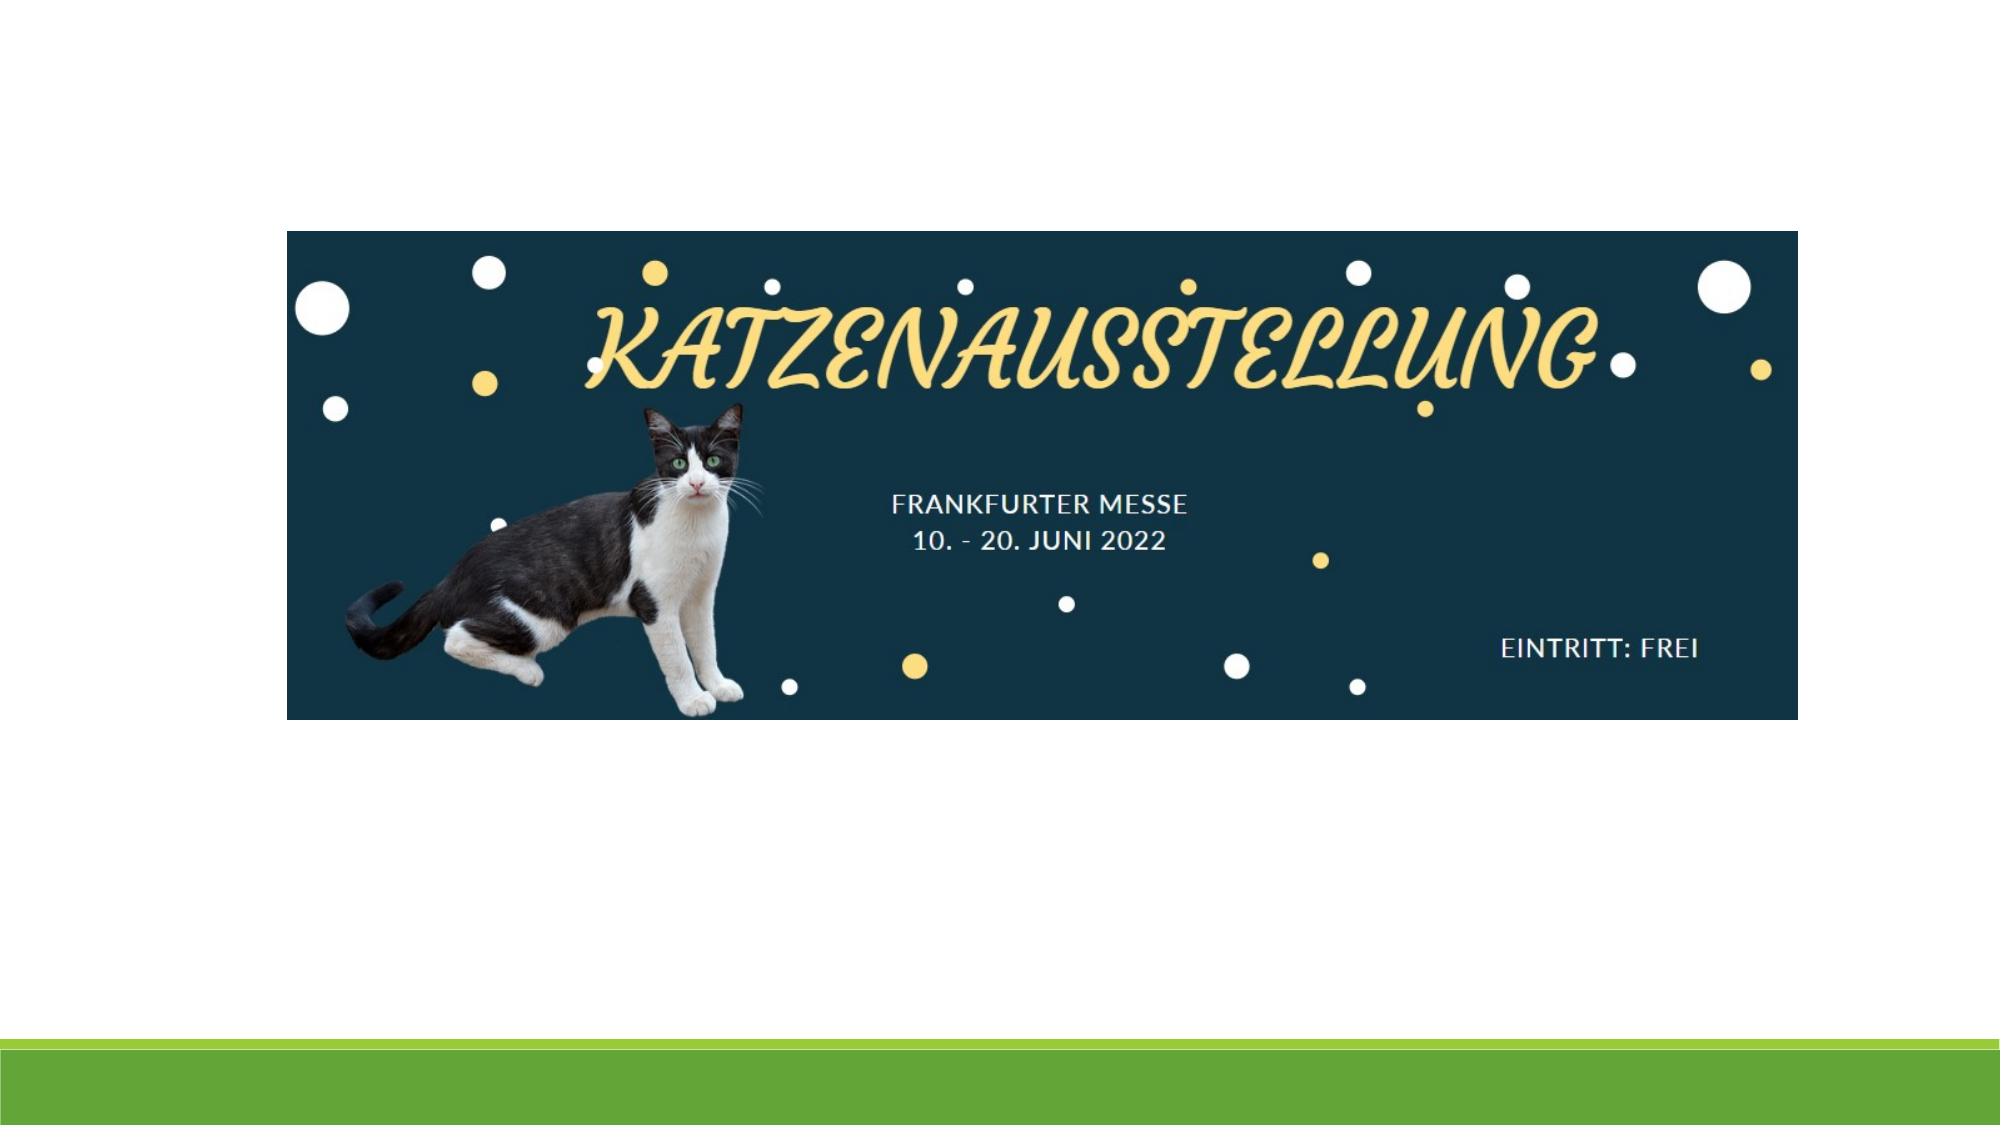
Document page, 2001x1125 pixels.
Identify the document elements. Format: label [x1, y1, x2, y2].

picture [287, 230, 1799, 721]
